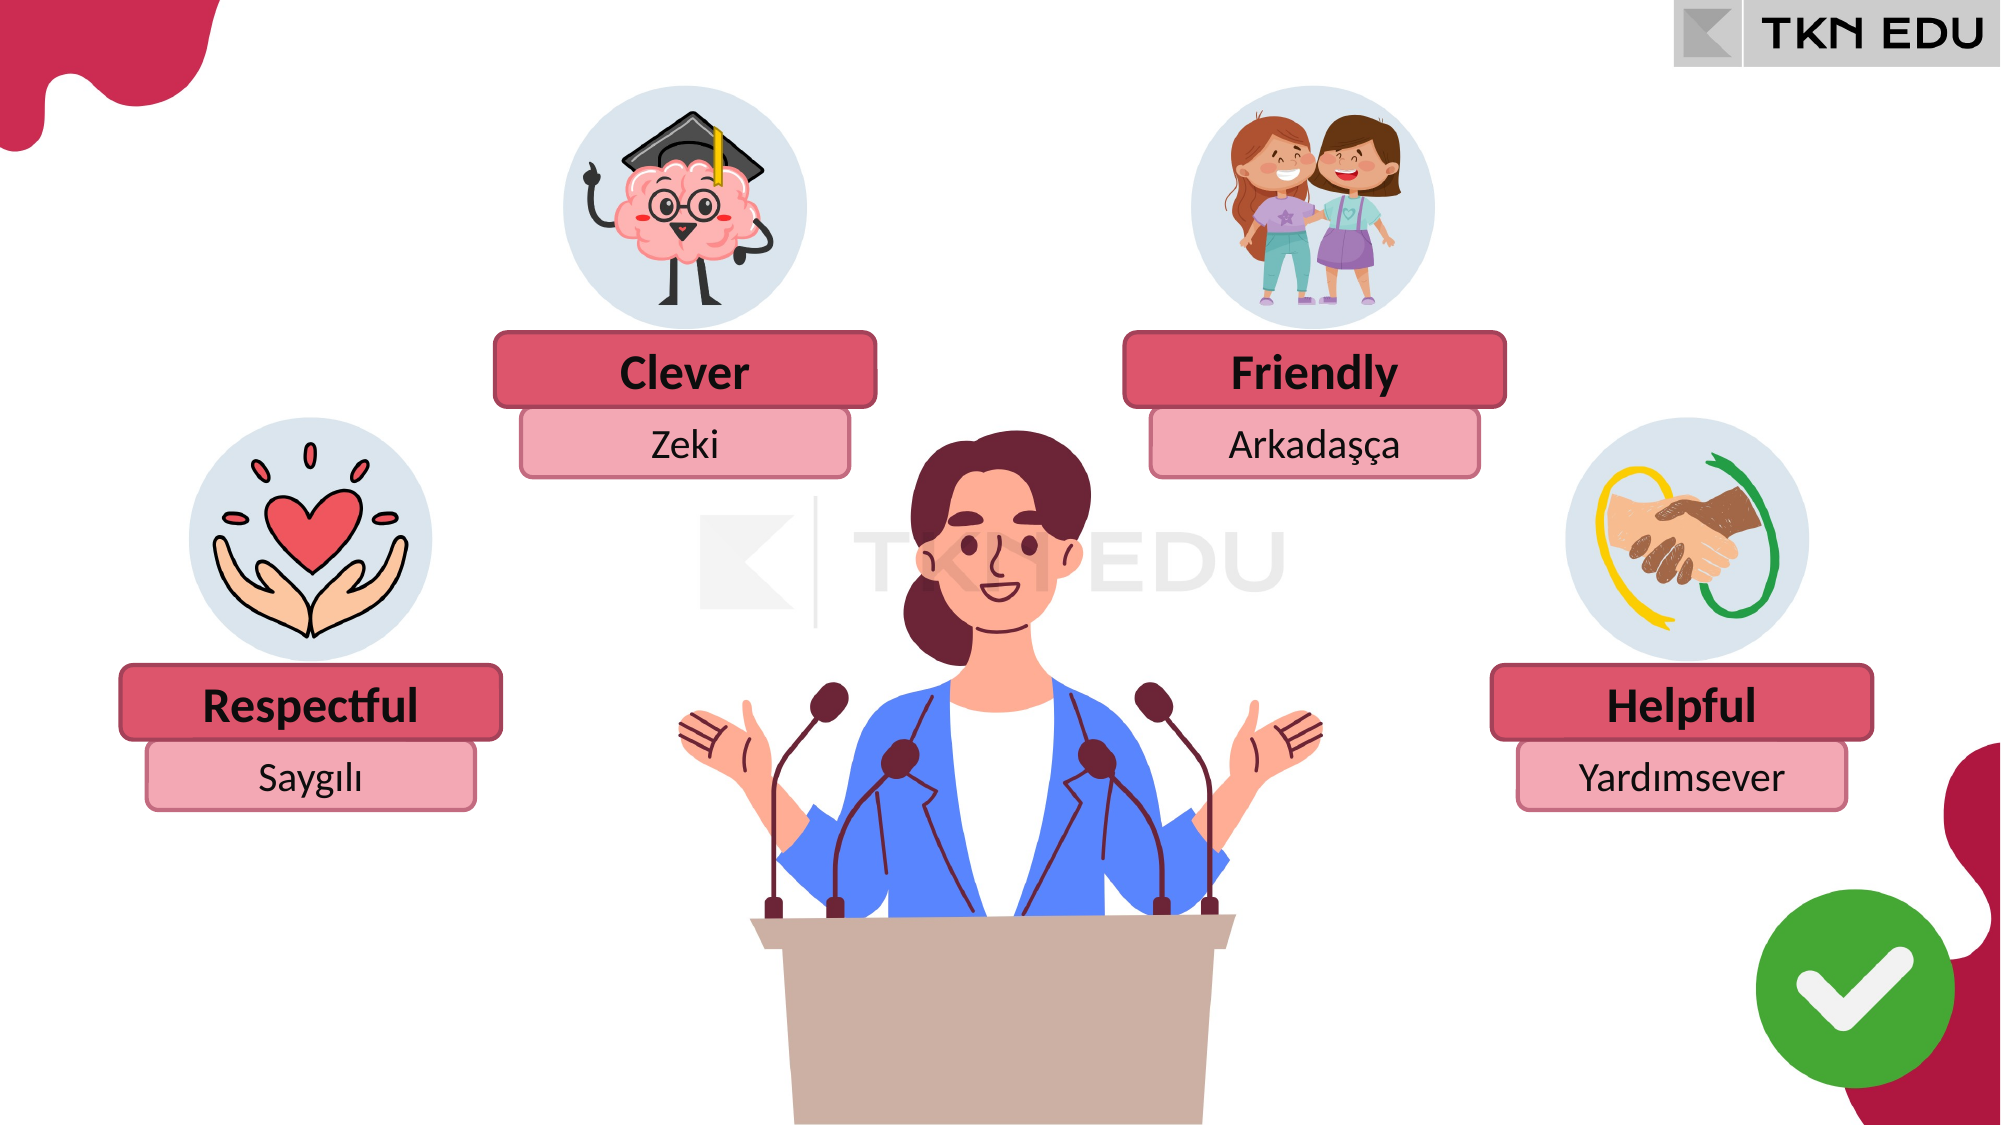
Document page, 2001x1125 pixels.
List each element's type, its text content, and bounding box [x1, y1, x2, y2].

text_box Arkadaşça [1150, 407, 1480, 478]
text_box Zeki [520, 407, 850, 478]
picture [0, 0, 2001, 1125]
text_box Friendly [1124, 332, 1506, 407]
text_box Yardımsever [1517, 740, 1847, 811]
text_box Helpful [1491, 665, 1873, 740]
text_box Clever [494, 332, 876, 407]
text_box Saygılı [146, 740, 476, 811]
text_box Respectful [120, 665, 502, 740]
